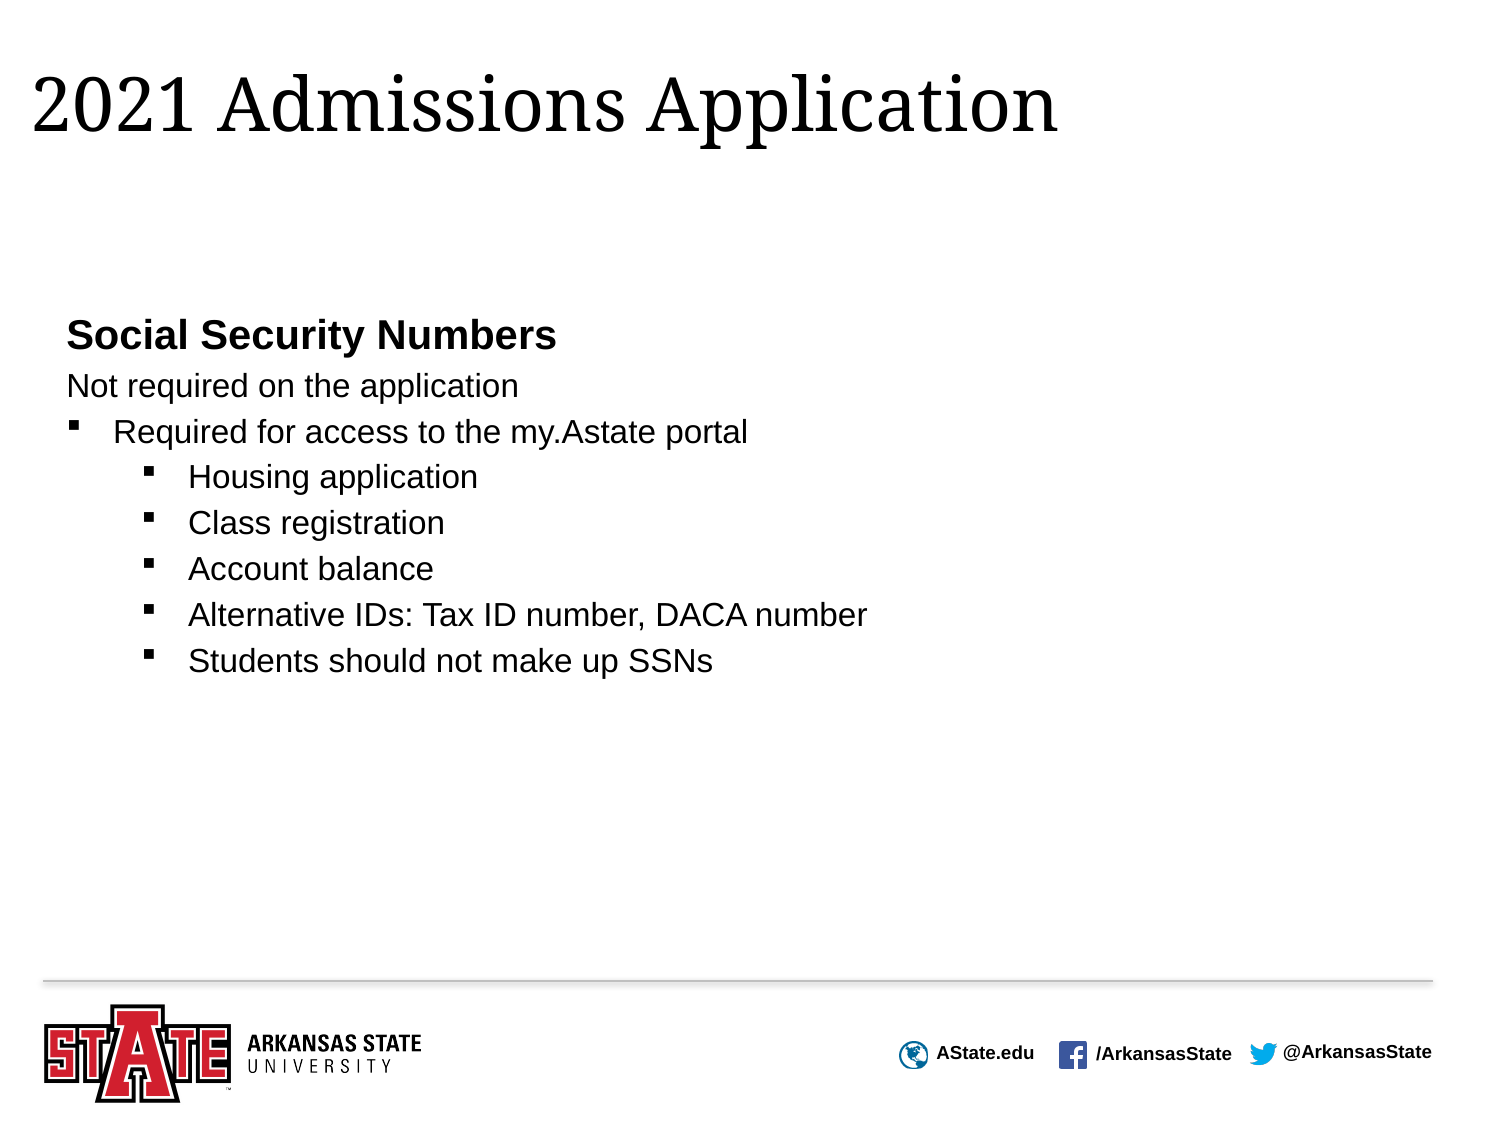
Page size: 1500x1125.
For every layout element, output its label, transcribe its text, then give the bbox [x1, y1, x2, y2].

text_box @ArkansasState [1288, 1032, 1447, 1070]
picture [899, 1040, 911, 1050]
picture [1240, 1031, 1287, 1078]
text_box Social Security Numbers Not required on the application Required for access to the my.Astate portal Housing application Class registration Account balance Alternative IDs: Tax ID number, DACA number Students should not make up SSNs [51, 300, 1165, 733]
picture [42, 1002, 421, 1105]
picture [899, 1061, 906, 1069]
picture [902, 1047, 926, 1067]
text_box 2021 Admissions Application [15, 48, 1076, 154]
picture [1059, 1041, 1087, 1069]
text_box AState.edu [921, 1032, 1050, 1071]
text_box /ArkansasState [1081, 1033, 1237, 1072]
picture [917, 1040, 928, 1048]
